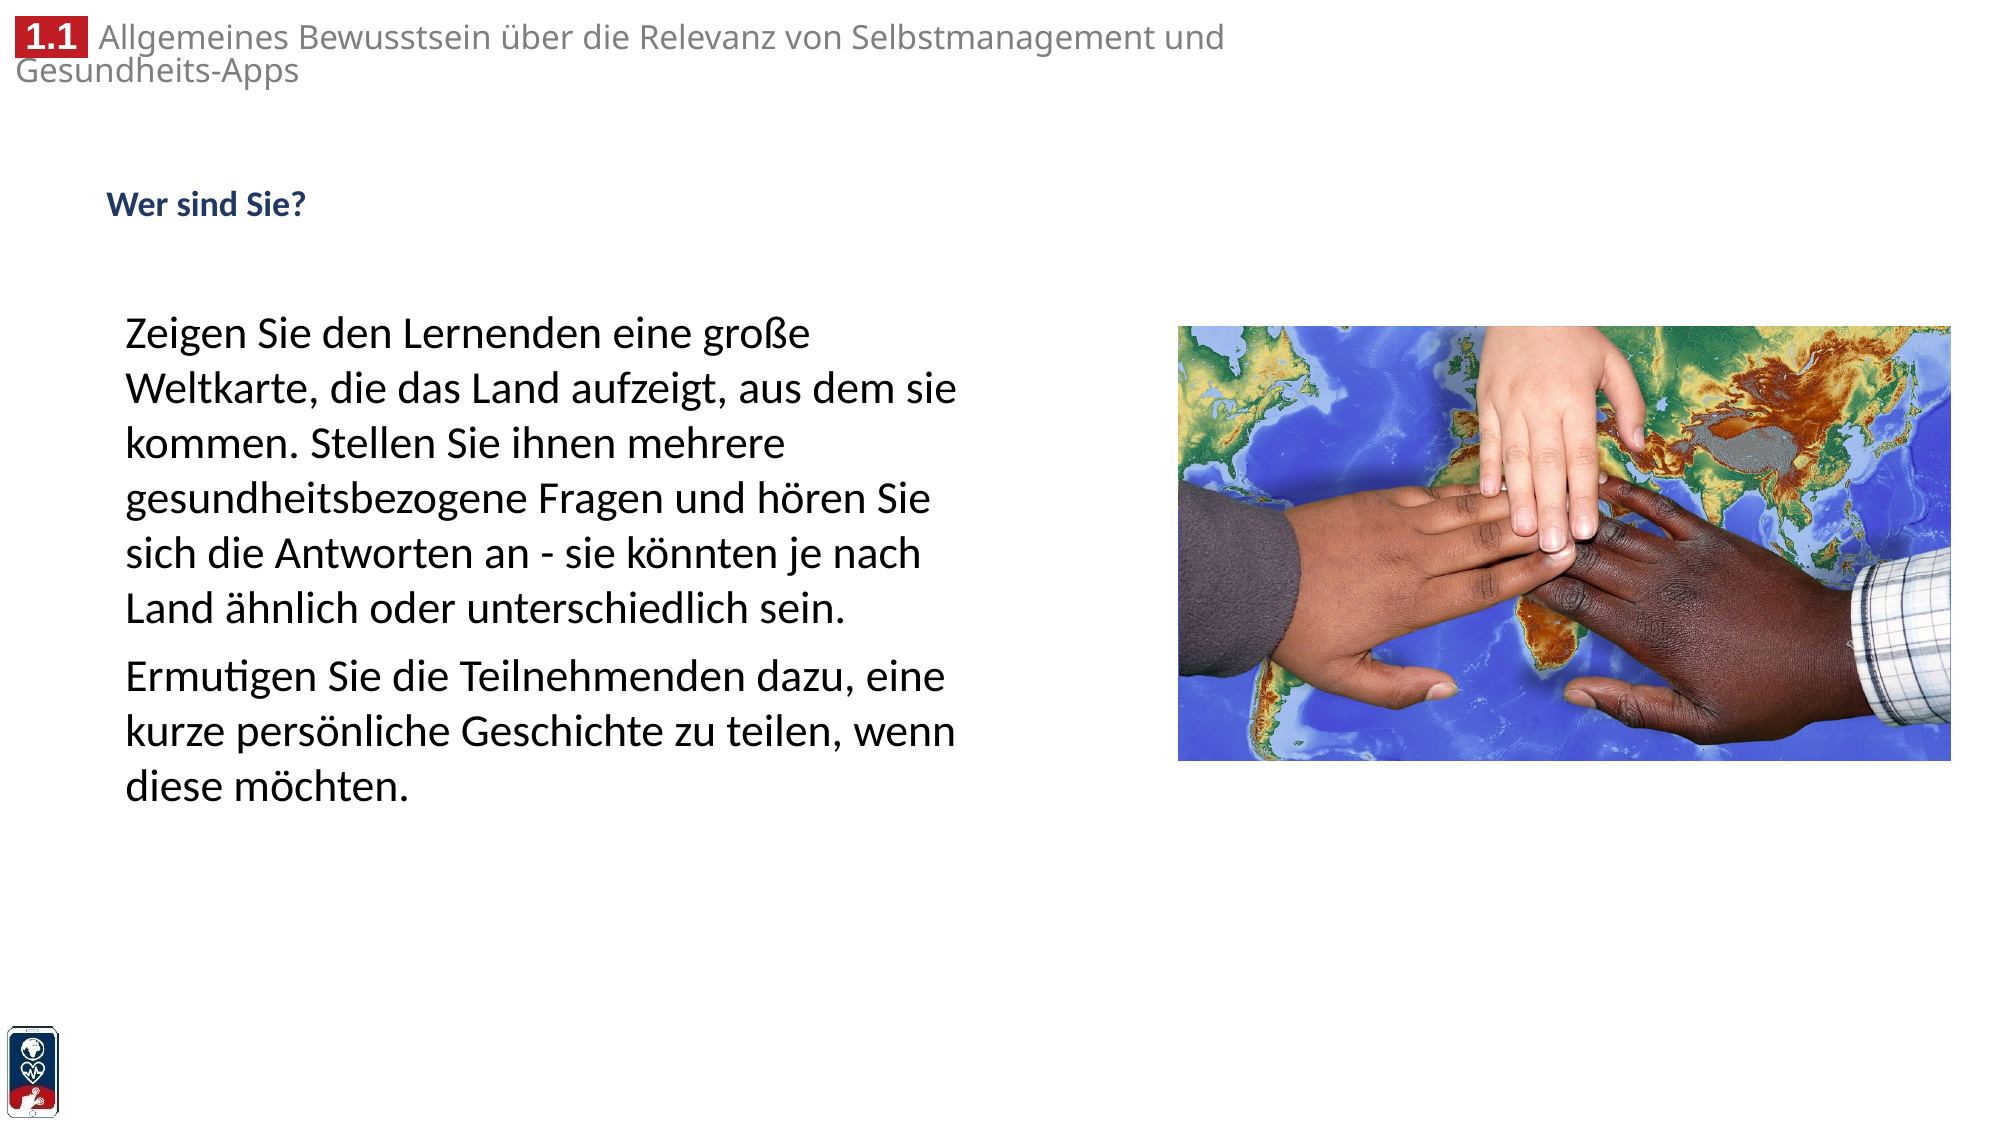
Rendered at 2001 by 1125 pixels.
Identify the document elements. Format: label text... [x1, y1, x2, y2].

picture [1177, 326, 1952, 762]
list Zeigen Sie den Lernenden eine große Weltkarte, die das Land aufzeigt, aus dem sie kommen. Stellen Sie ihnen mehrere gesundheitsbezogene Fragen und hören Sie sich die Antworten an - sie könnten je nach Land ähnlich oder unterschiedlich sein.​ Ermutigen Sie die Teilnehmenden dazu, eine kurze persönliche Geschichte zu teilen, wenn diese möchten.​ [91, 295, 979, 1098]
picture [7, 1026, 59, 1118]
title Wer sind Sie? [91, 177, 1962, 276]
